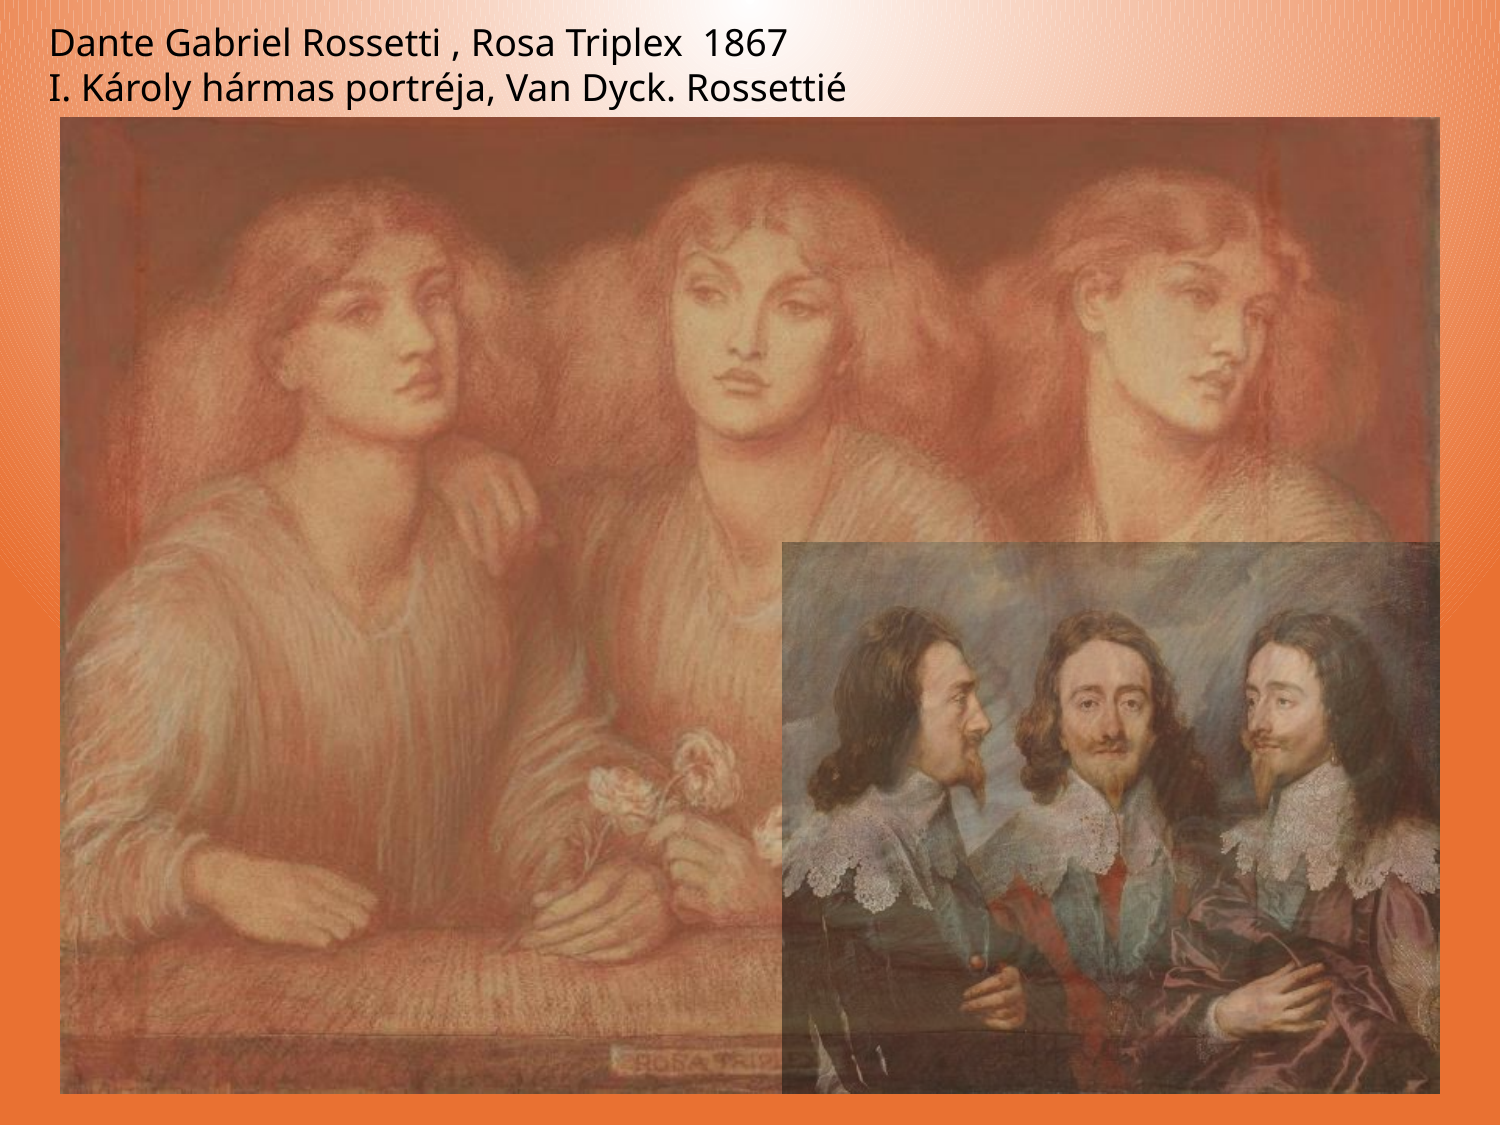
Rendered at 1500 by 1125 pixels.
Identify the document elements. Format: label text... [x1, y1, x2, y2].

text_box Dante Gabriel Rossetti , Rosa Triplex 1867 I. Károly hármas portréja, Van Dyck. Rossettié [33, 11, 1021, 116]
picture [59, 116, 1441, 1094]
